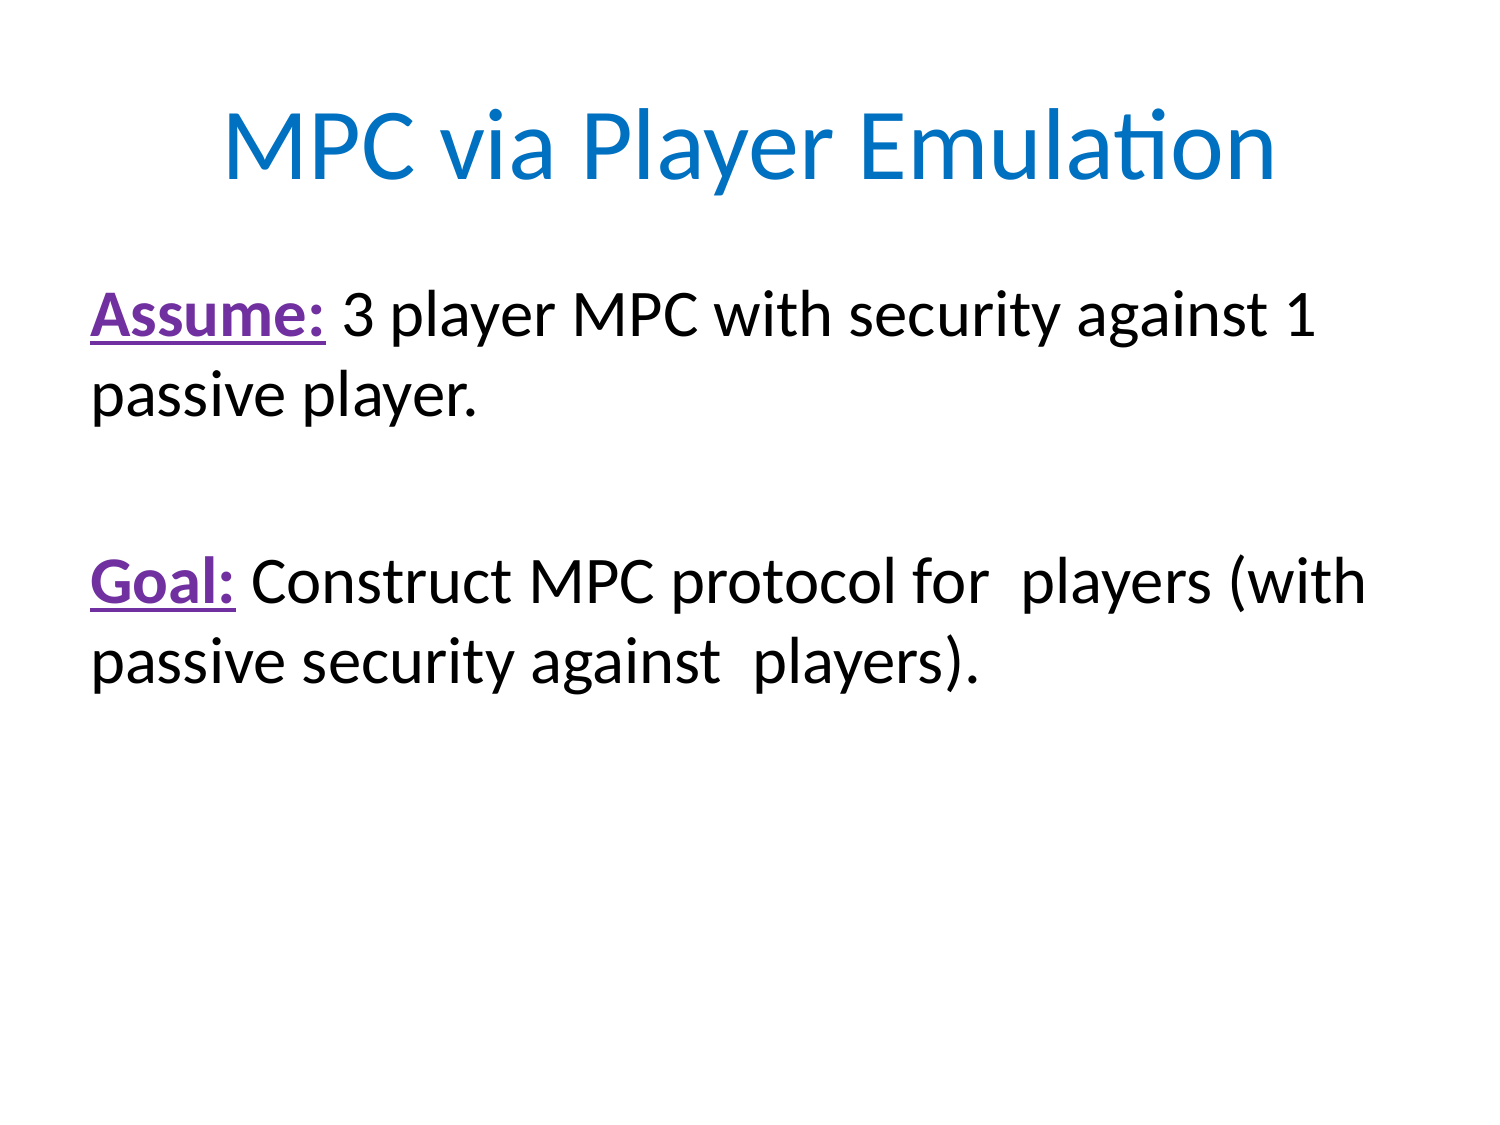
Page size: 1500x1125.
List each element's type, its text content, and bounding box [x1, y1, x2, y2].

title MPC via Player Emulation [75, 45, 1425, 233]
